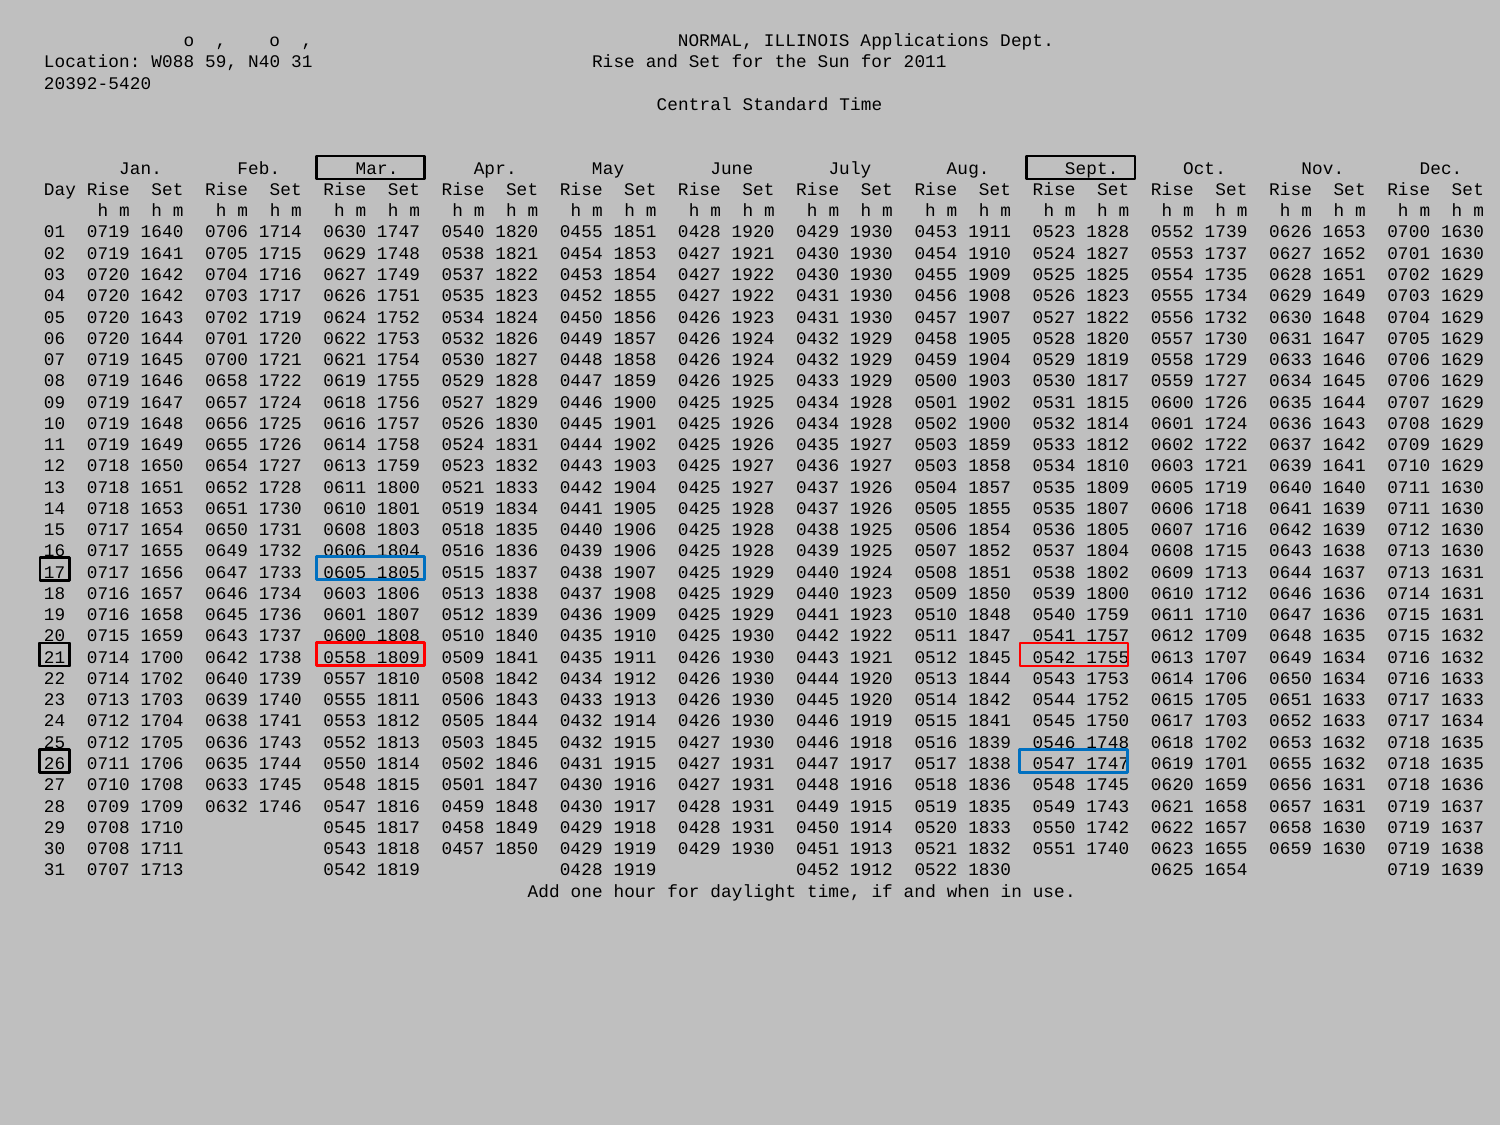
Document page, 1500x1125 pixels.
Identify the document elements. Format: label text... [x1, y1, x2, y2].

text_box [316, 556, 425, 580]
text_box [316, 642, 425, 666]
text_box [39, 557, 70, 581]
text_box [316, 155, 425, 179]
text_box [39, 643, 70, 667]
text_box [1026, 155, 1135, 179]
text_box [1019, 643, 1129, 667]
text_box [39, 749, 70, 773]
text_box o , o , NORMAL, ILLINOIS Applications Dept. Location: W088 59, N40 31 Rise and Set for the Sun for 2011 20392-5420 Central Standard Time Jan. Feb. Mar. Apr. May June July Aug. Sept. Oct. Nov. Dec. Day Rise Set Rise Set Rise Set Rise Set Rise Set Rise Set Rise Set Rise Set Rise Set Rise Set Rise Set Rise Set h m h m h m h m h m h m h m h m h m h m h m h m h m h m h m h m h m h m h m h m h m h m h m h m 01 0719 1640 0706 1714 0630 1747 0540 1820 0455 1851 0428 1920 0429 1930 0453 1911 0523 1828 0552 1739 0626 1653 0700 1630 02 0719 1641 0705 1715 0629 1748 0538 1821 0454 1853 0427 1921 0430 1930 0454 1910 0524 1827 0553 1737 0627 1652 0701 1630 03 0720 1642 0704 1716 0627 1749 0537 1822 0453 1854 0427 1922 0430 1930 0455 1909 0525 1825 0554 1735 0628 1651 0702 1629 04 0720 1642 0703 1717 0626 1751 0535 1823 0452 1855 0427 1922 0431 1930 0456 1908 0526 1823 0555 1734 0629 1649 0703 1629 05 0720 1643 0702 1719 0624 1752 0534 1824 0450 1856 0426 1923 0431 1930 0457 1907 0527 1822 0556 1732 0630 1648 0704 1629 06 0720 1644 0701 1720 0622 1753 0532 1826 0449 1857 0426 1924 0432 1929 0458 1905 0528 1820 0557 1730 0631 1647 0705 1629 07 0719 1645 0700 1721 0621 1754 0530 1827 0448 1858 0426 1924 0432 1929 0459 1904 0529 1819 0558 1729 0633 1646 0706 1629 08 0719 1646 0658 1722 0619 1755 0529 1828 0447 1859 0426 1925 0433 1929 0500 1903 0530 1817 0559 1727 0634 1645 0706 1629 09 0719 1647 0657 1724 0618 1756 0527 1829 0446 1900 0425 1925 0434 1928 0501 1902 0531 1815 0600 1726 0635 1644 0707 1629 10 0719 1648 0656 1725 0616 1757 0526 1830 0445 1901 0425 1926 0434 1928 0502 1900 0532 1814 0601 1724 0636 1643 0708 1629 11 0719 1649 0655 1726 0614 1758 0524 1831 0444 1902 0425 1926 0435 1927 0503 1859 0533 1812 0602 1722 0637 1642 0709 1629 12 0718 1650 0654 1727 0613 1759 0523 1832 0443 1903 0425 1927 0436 1927 0503 1858 0534 1810 0603 1721 0639 1641 0710 1629 13 0718 1651 0652 1728 0611 1800 0521 1833 0442 1904 0425 1927 0437 1926 0504 1857 0535 1809 0605 1719 0640 1640 0711 1630 14 0718 1653 0651 1730 0610 1801 0519 1834 0441 1905 0425 1928 0437 1926 0505 1855 0535 1807 0606 1718 0641 1639 0711 1630 15 0717 1654 0650 1731 0608 1803 0518 1835 0440 1906 0425 1928 0438 1925 0506 1854 0536 1805 0607 1716 0642 1639 0712 1630 16 0717 1655 0649 1732 0606 1804 0516 1836 0439 1906 0425 1928 0439 1925 0507 1852 0537 1804 0608 1715 0643 1638 0713 1630 17 0717 1656 0647 1733 0605 1805 0515 1837 0438 1907 0425 1929 0440 1924 0508 1851 0538 1802 0609 1713 0644 1637 0713 1631 18 0716 1657 0646 1734 0603 1806 0513 1838 0437 1908 0425 1929 0440 1923 0509 1850 0539 1800 0610 1712 0646 1636 0714 1631 19 0716 1658 0645 1736 0601 1807 0512 1839 0436 1909 0425 1929 0441 1923 0510 1848 0540 1759 0611 1710 0647 1636 0715 1631 20 0715 1659 0643 1737 0600 1808 0510 1840 0435 1910 0425 1930 0442 1922 0511 1847 0541 1757 0612 1709 0648 1635 0715 1632 21 0714 1700 0642 1738 0558 1809 0509 1841 0435 1911 0426 1930 0443 1921 0512 1845 0542 1755 0613 1707 0649 1634 0716 1632 22 0714 1702 0640 1739 0557 1810 0508 1842 0434 1912 0426 1930 0444 1920 0513 1844 0543 1753 0614 1706 0650 1634 0716 1633 23 0713 1703 0639 1740 0555 1811 0506 1843 0433 1913 0426 1930 0445 1920 0514 1842 0544 1752 0615 1705 0651 1633 0717 1633 24 0712 1704 0638 1741 0553 1812 0505 1844 0432 1914 0426 1930 0446 1919 0515 1841 0545 1750 0617 1703 0652 1633 0717 1634 25 0712 1705 0636 1743 0552 1813 0503 1845 0432 1915 0427 1930 0446 1918 0516 1839 0546 1748 0618 1702 0653 1632 0718 1635 26 0711 1706 0635 1744 0550 1814 0502 1846 0431 1915 0427 1931 0447 1917 0517 1838 0547 1747 0619 1701 0655 1632 0718 1635 27 0710 1708 0633 1745 0548 1815 0501 1847 0430 1916 0427 1931 0448 1916 0518 1836 0548 1745 0620 1659 0656 1631 0718 1636 28 0709 1709 0632 1746 0547 1816 0459 1848 0430 1917 0428 1931 0449 1915 0519 1835 0549 1743 0621 1658 0657 1631 0719 1637 29 0708 1710 0545 1817 0458 1849 0429 1918 0428 1931 0450 1914 0520 1833 0550 1742 0622 1657 0658 1630 0719 1637 30 0708 1711 0543 1818 0457 1850 0429 1919 0429 1930 0451 1913 0521 1832 0551 1740 0623 1655 0659 1630 0719 1638 31 0707 1713 0542 1819 0428 1919 0452 1912 0522 1830 0625 1654 0719 1639 Add one hour for daylight time, if and when in use. [29, 21, 1500, 930]
text_box [1019, 749, 1128, 773]
